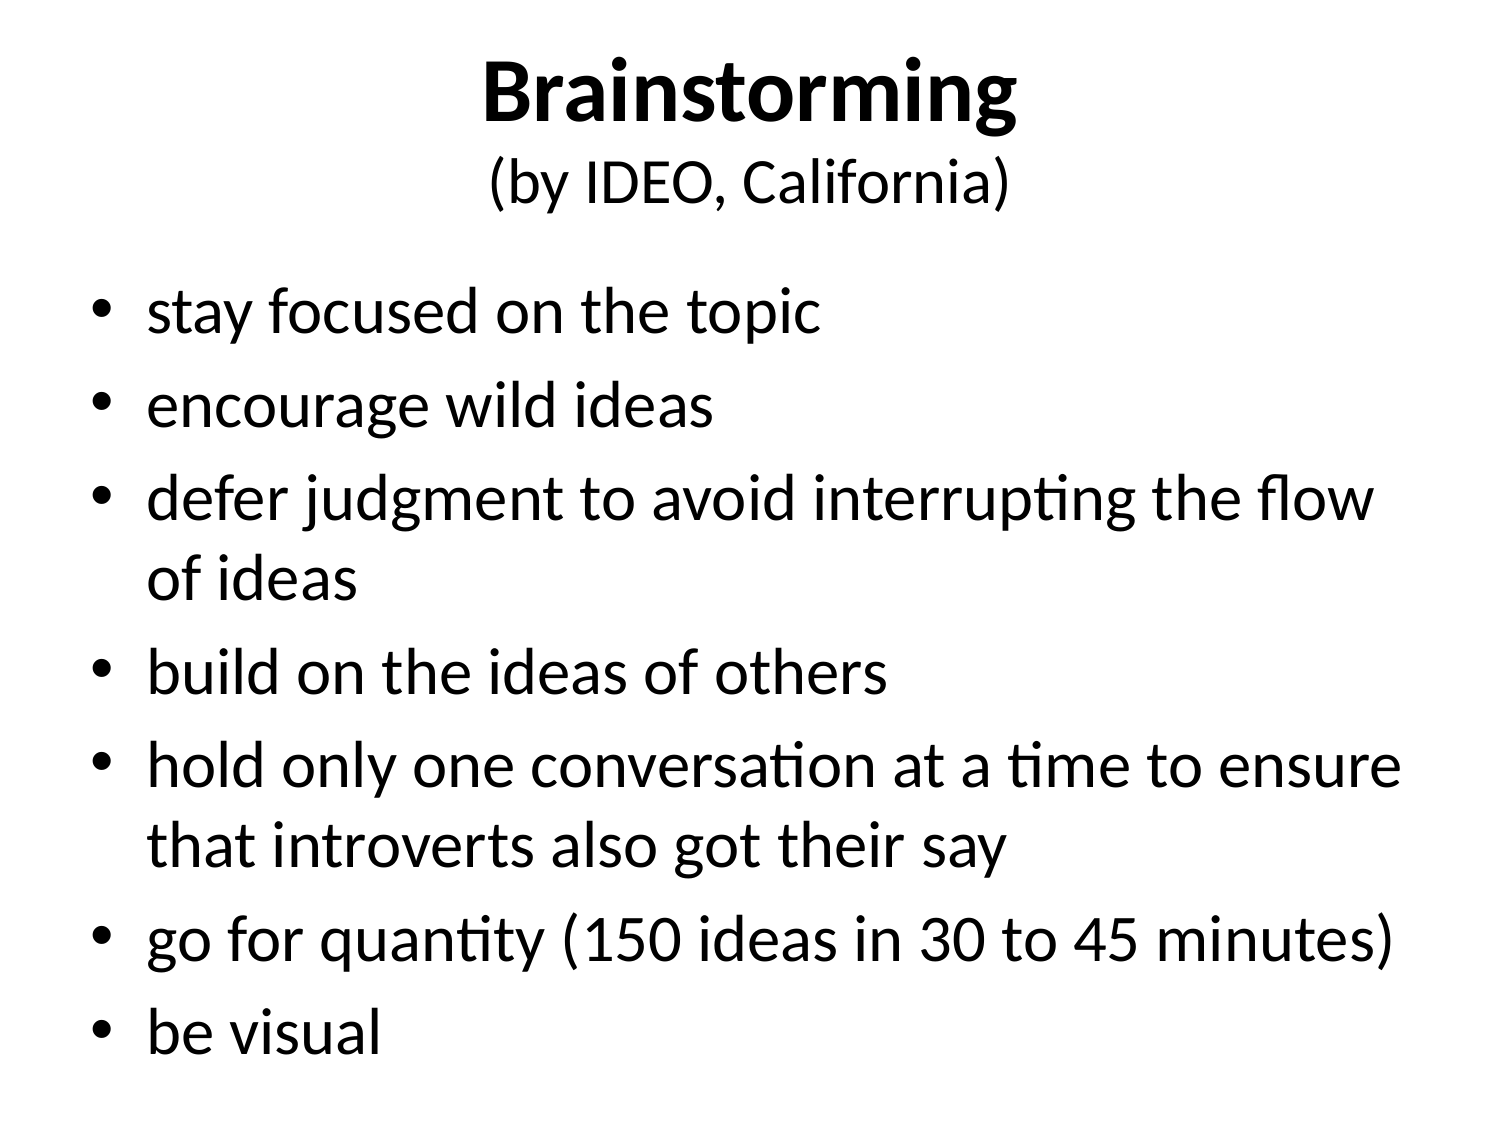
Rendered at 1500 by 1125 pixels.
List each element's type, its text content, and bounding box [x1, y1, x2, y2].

title Brainstorming (by IDEO, California) [0, 13, 1500, 233]
list stay focused on the topic encourage wild ideas defer judgment to avoid interrupting the flow of ideas build on the ideas of others hold only one conversation at a time to ensure that introverts also got their say go for quantity (150 ideas in 30 to 45 minutes) be visual [75, 259, 1425, 1091]
